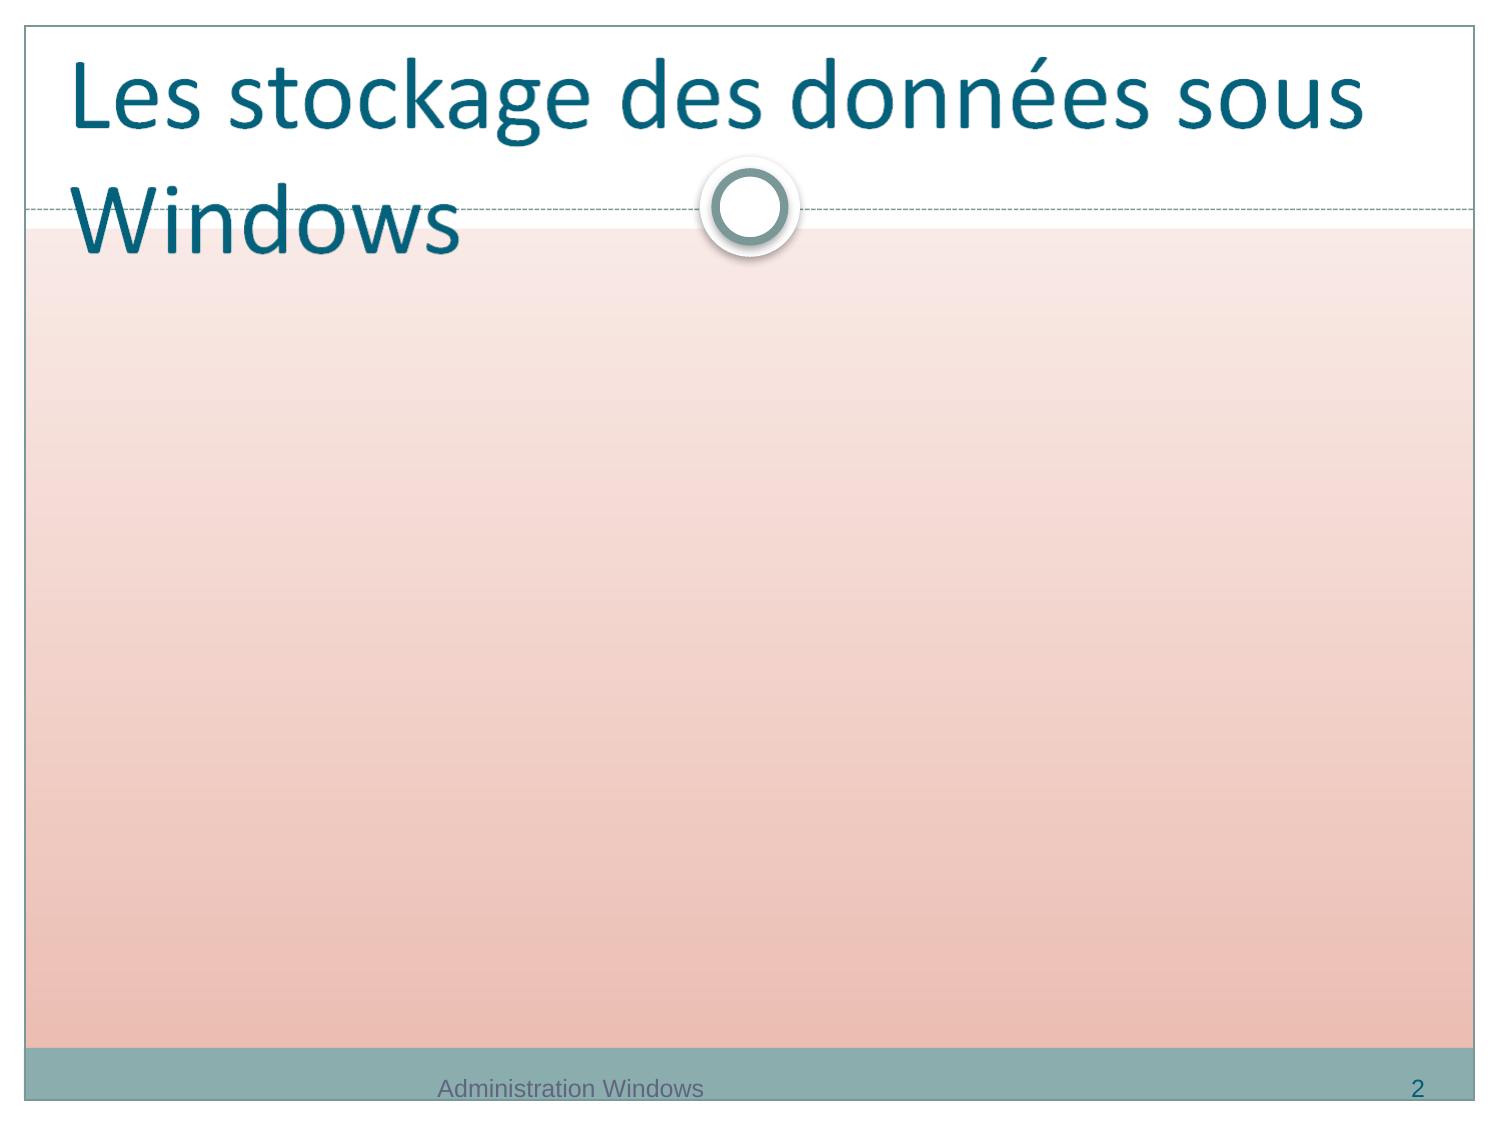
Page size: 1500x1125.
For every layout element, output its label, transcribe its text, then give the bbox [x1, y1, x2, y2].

text_box 2 [1299, 1042, 1425, 1103]
text_box Administration Windows [437, 1042, 988, 1103]
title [4, 0, 1476, 928]
